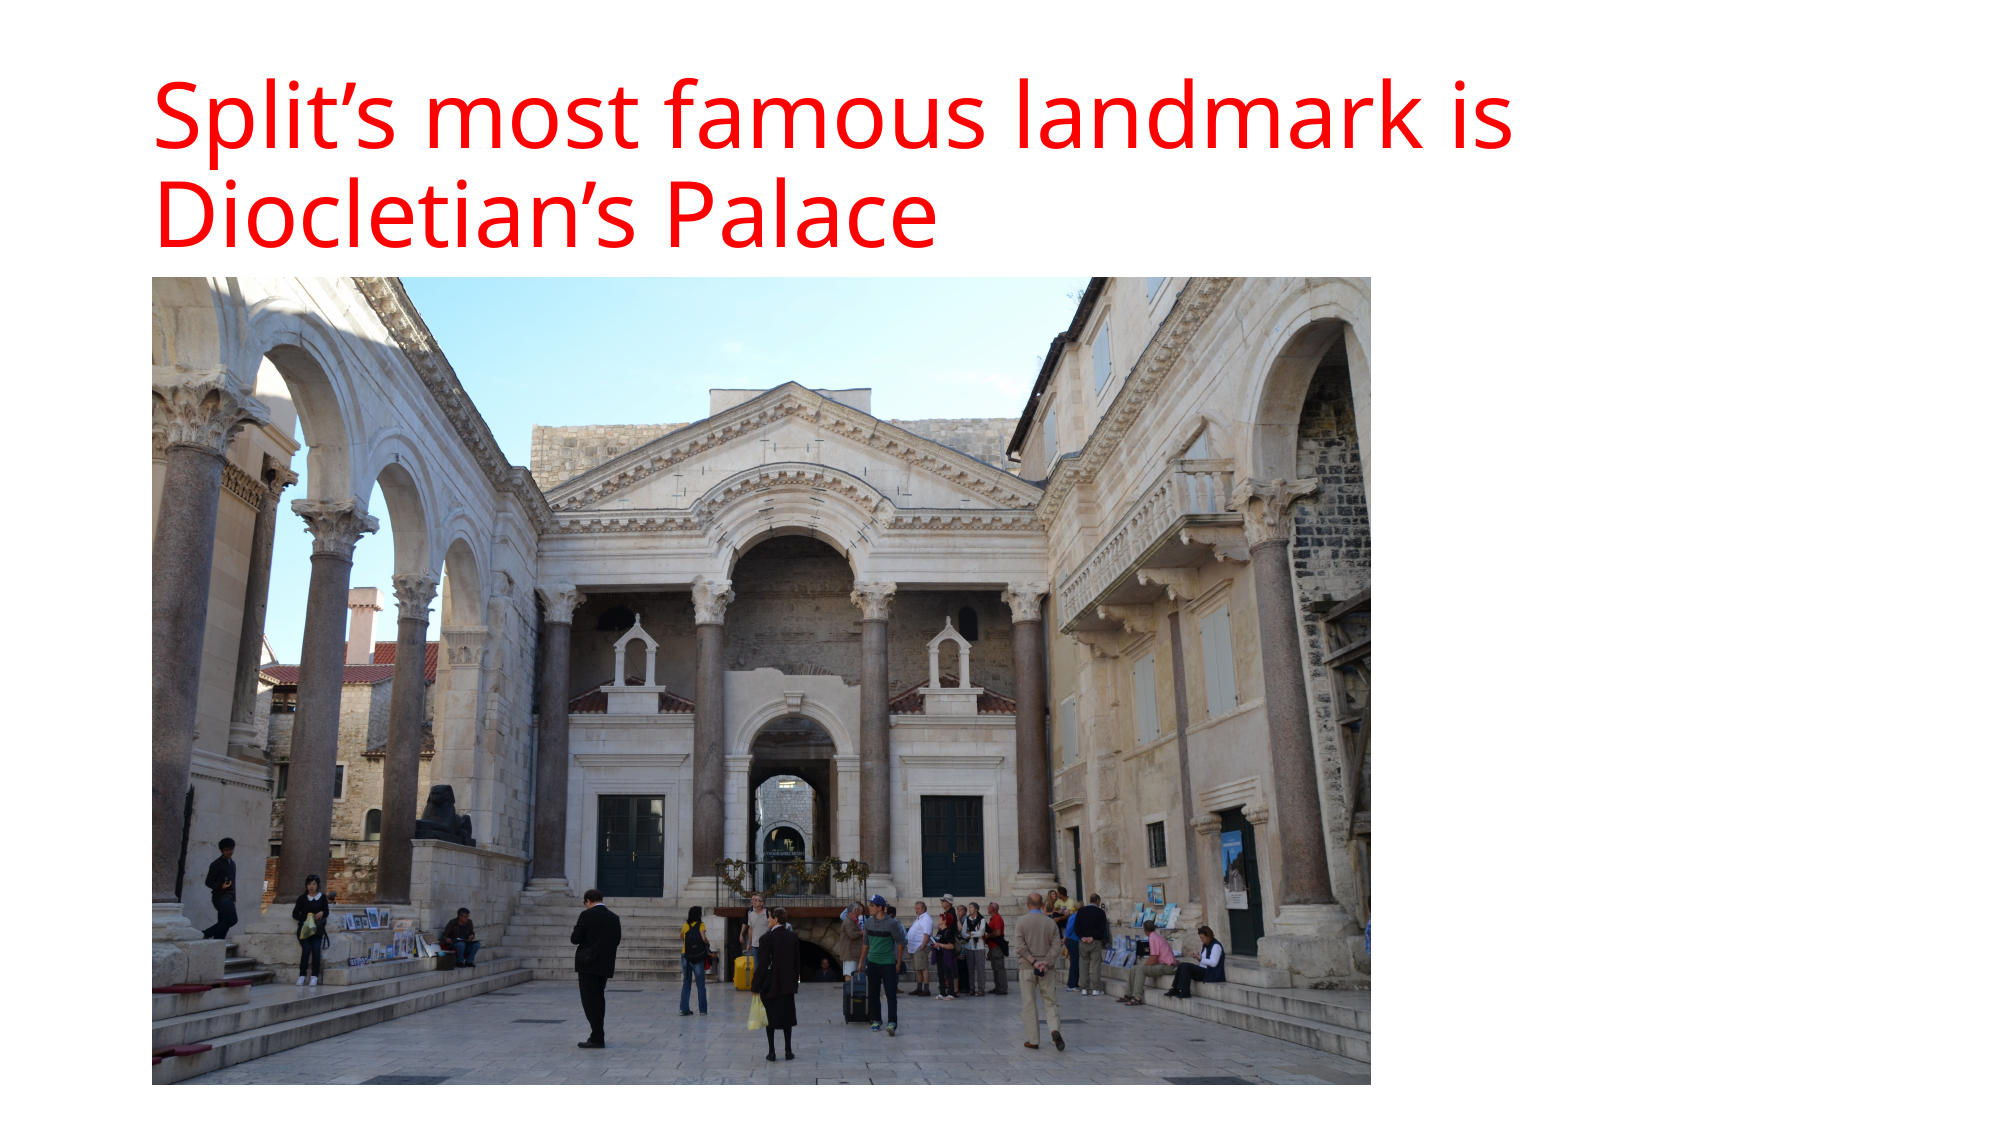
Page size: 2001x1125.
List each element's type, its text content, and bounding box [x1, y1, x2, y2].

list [151, 277, 1371, 1085]
title Split’s most famous landmark is Diocletian’s Palace [137, 59, 1863, 278]
